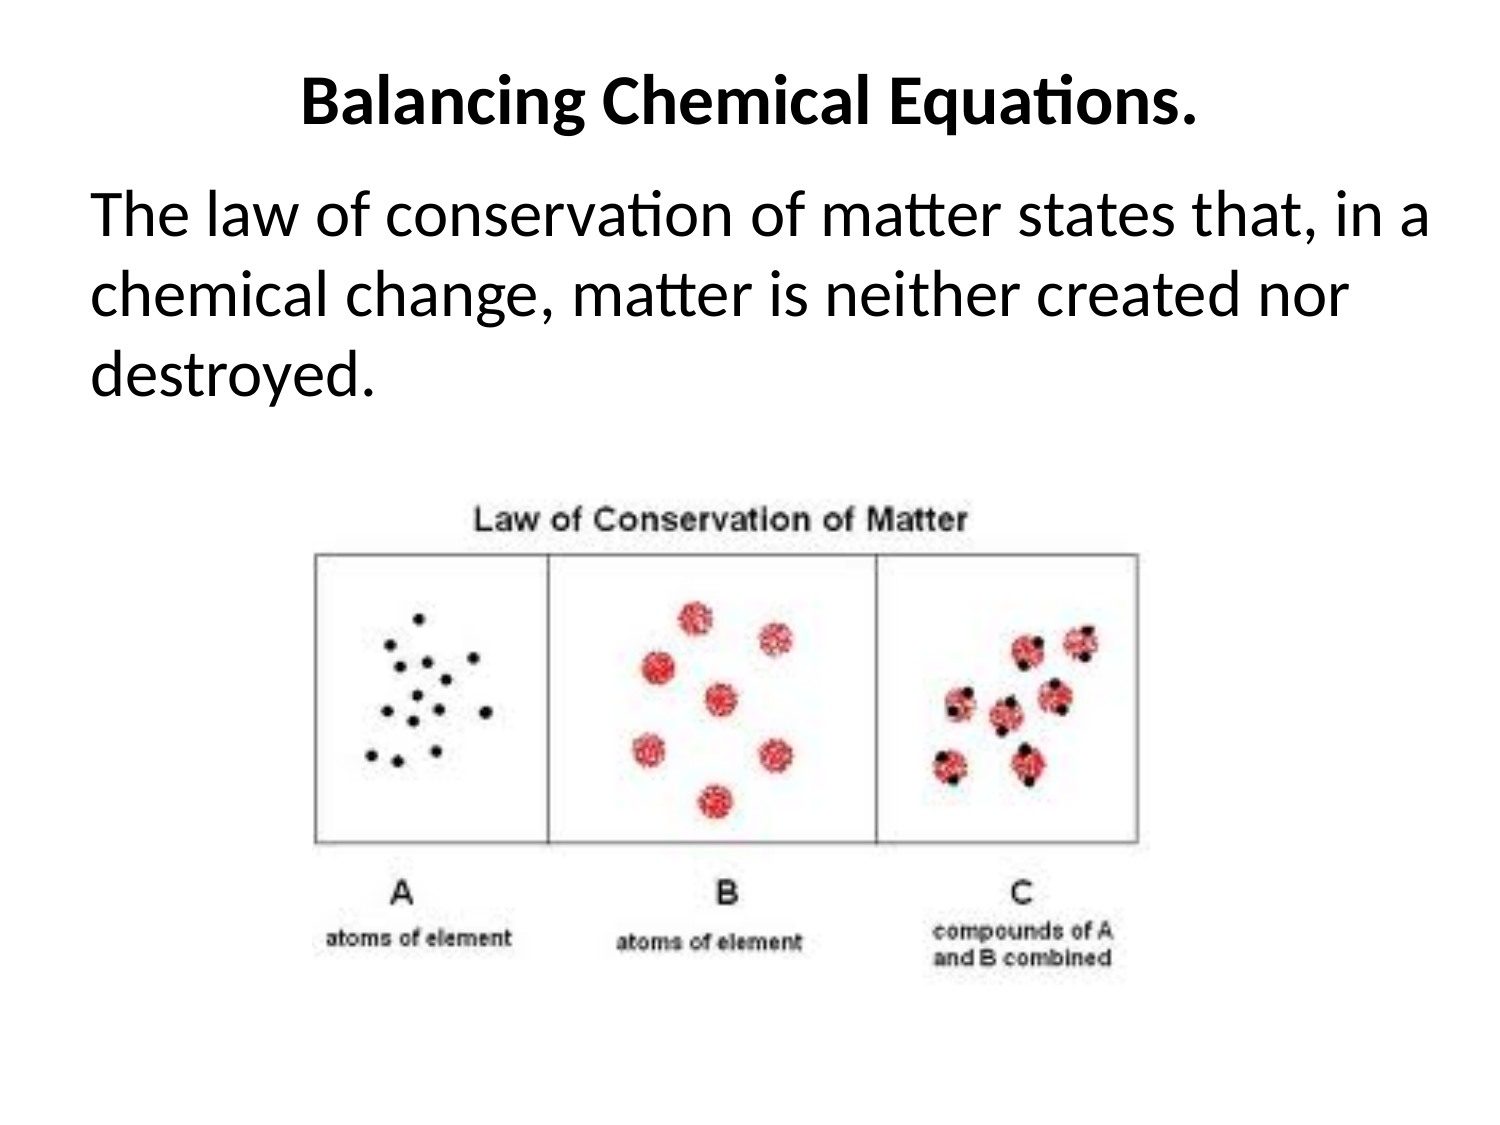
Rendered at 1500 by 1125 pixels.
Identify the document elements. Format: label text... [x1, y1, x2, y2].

title Balancing Chemical Equations. [75, 45, 1425, 162]
picture [312, 449, 1151, 1059]
list The law of conservation of matter states that, in a chemical change, matter is neither created nor destroyed. [75, 162, 1450, 1005]
